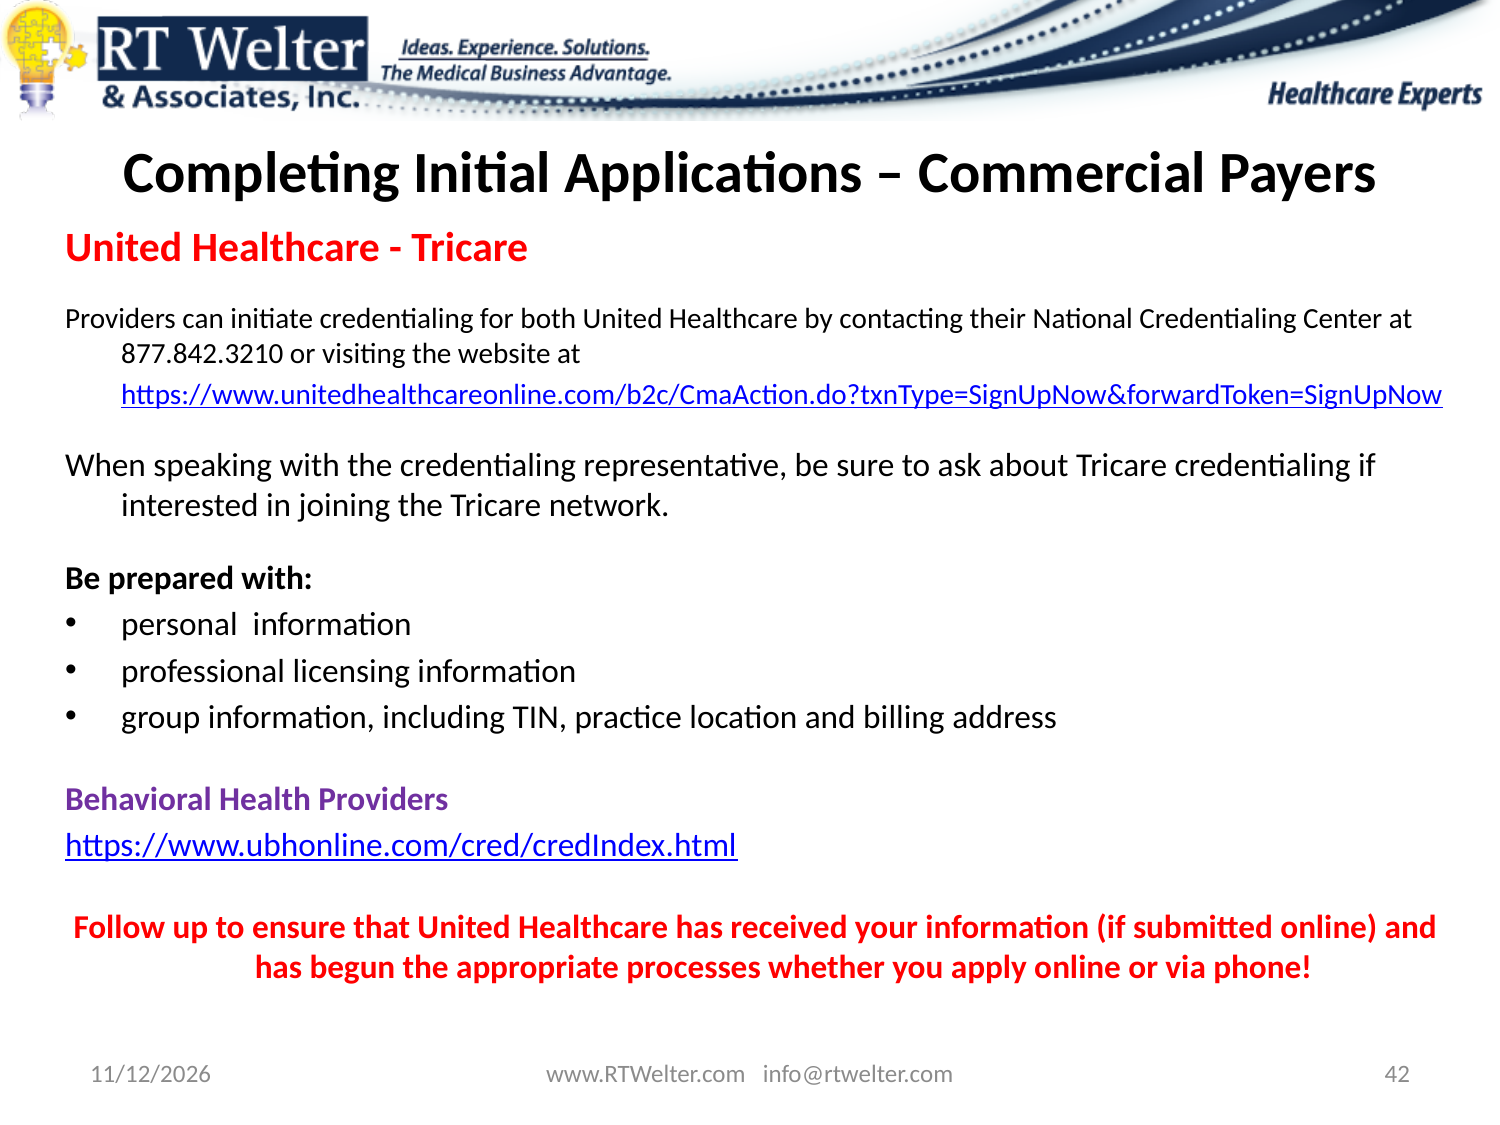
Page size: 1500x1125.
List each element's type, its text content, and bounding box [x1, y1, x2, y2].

picture [0, 0, 1500, 121]
footer www.RTWelter.com info@rtwelter.com [512, 1042, 988, 1103]
list United Healthcare - Tricare Providers can initiate credentialing for both United Healthcare by contacting their National Credentialing Center at 877.842.3210 or visiting the website at https://www.unitedhealthcareonline.com/b2c/CmaAction.do?txnType=SignUpNow&forwardToken=SignUpNow When speaking with the credentialing representative, be sure to ask about Tricare credentialing if interested in joining the Tricare network. Be prepared with: personal information professional licensing information group information, including TIN, practice location and billing address Behavioral Health Providers https://www.ubhonline.com/cred/credIndex.html Follow up to ensure that United Healthcare has received your information (if submitted online) and has begun the appropriate processes whether you apply online or via phone! [50, 212, 1463, 1050]
title Completing Initial Applications – Commercial Payers [75, 125, 1425, 212]
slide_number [75, 1042, 425, 1103]
slide_number 42 [1074, 1042, 1425, 1103]
